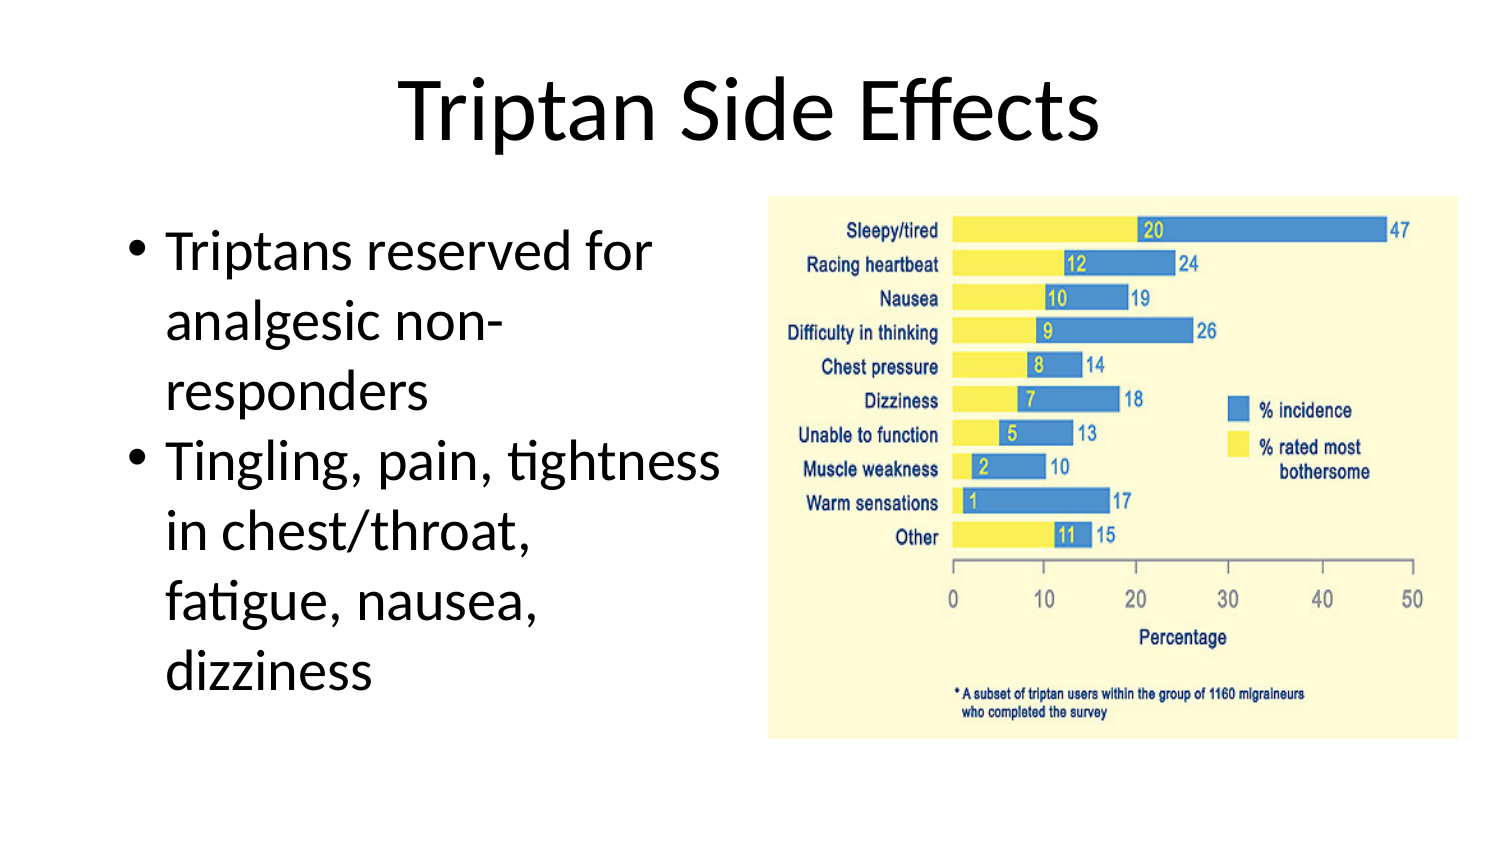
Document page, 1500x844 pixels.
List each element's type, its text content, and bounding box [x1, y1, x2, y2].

picture [768, 196, 1458, 739]
list Triptans reserved for analgesic non-responders Tingling, pain, tightness in chest/throat, fatigue, nausea, dizziness [75, 196, 738, 754]
title Triptan Side Effects [75, 33, 1425, 175]
